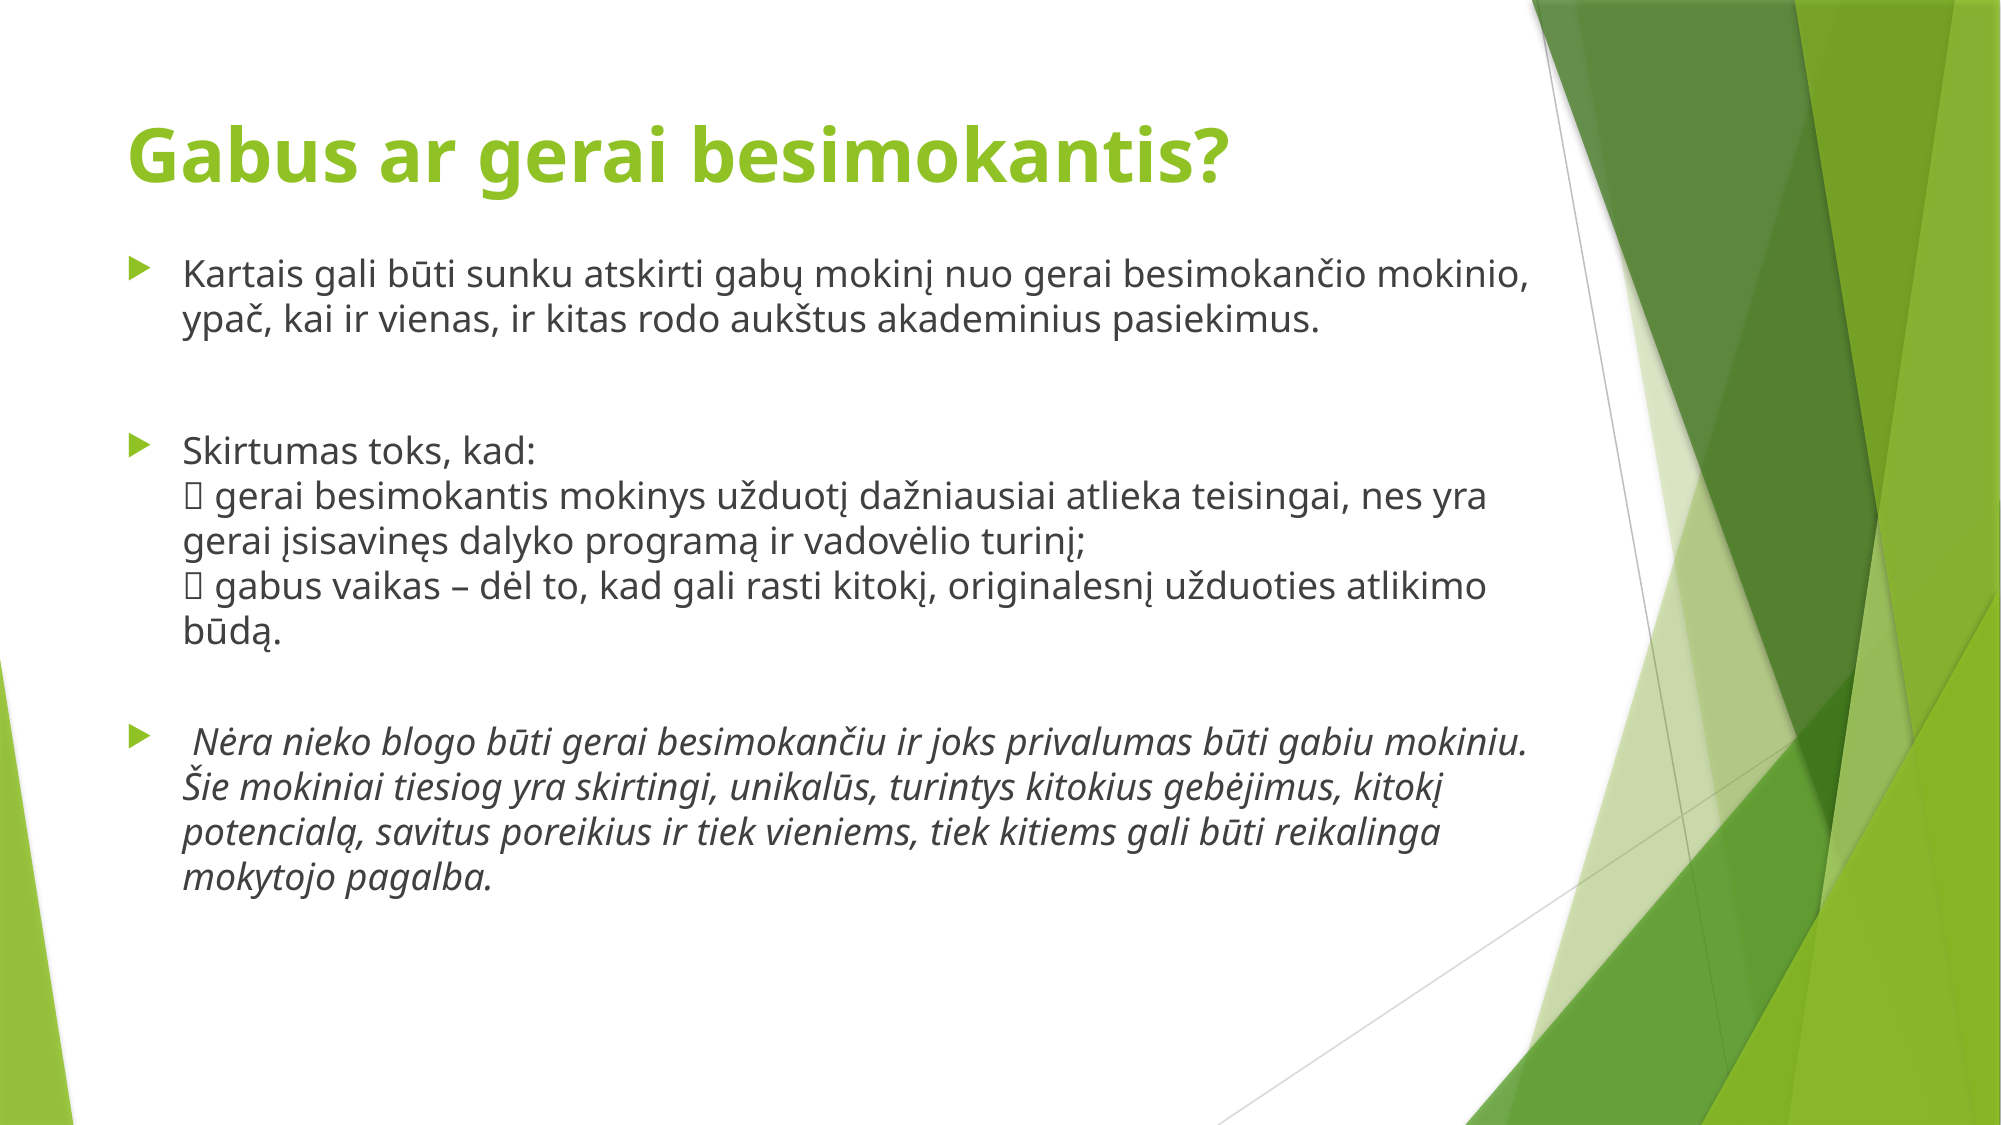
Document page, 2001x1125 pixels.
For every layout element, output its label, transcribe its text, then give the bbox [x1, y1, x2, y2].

title Gabus ar gerai besimokantis? [111, 99, 1522, 243]
list Kartais gali būti sunku atskirti gabų mokinį nuo gerai besimokančio mokinio, ypač, kai ir vienas, ir kitas rodo aukštus akademinius pasiekimus. Skirtumas toks, kad:  gerai besimokantis mokinys užduotį dažniausiai atlieka teisingai, nes yra gerai įsisavinęs dalyko programą ir vadovėlio turinį;  gabus vaikas – dėl to, kad gali rasti kitokį, originalesnį užduoties atlikimo būdą. Nėra nieko blogo būti gerai besimokančiu ir joks privalumas būti gabiu mokiniu. Šie mokiniai tiesiog yra skirtingi, unikalūs, turintys kitokius gebėjimus, kitokį potencialą, savitus poreikius ir tiek vieniems, tiek kitiems gali būti reikalinga mokytojo pagalba. [111, 243, 1580, 992]
